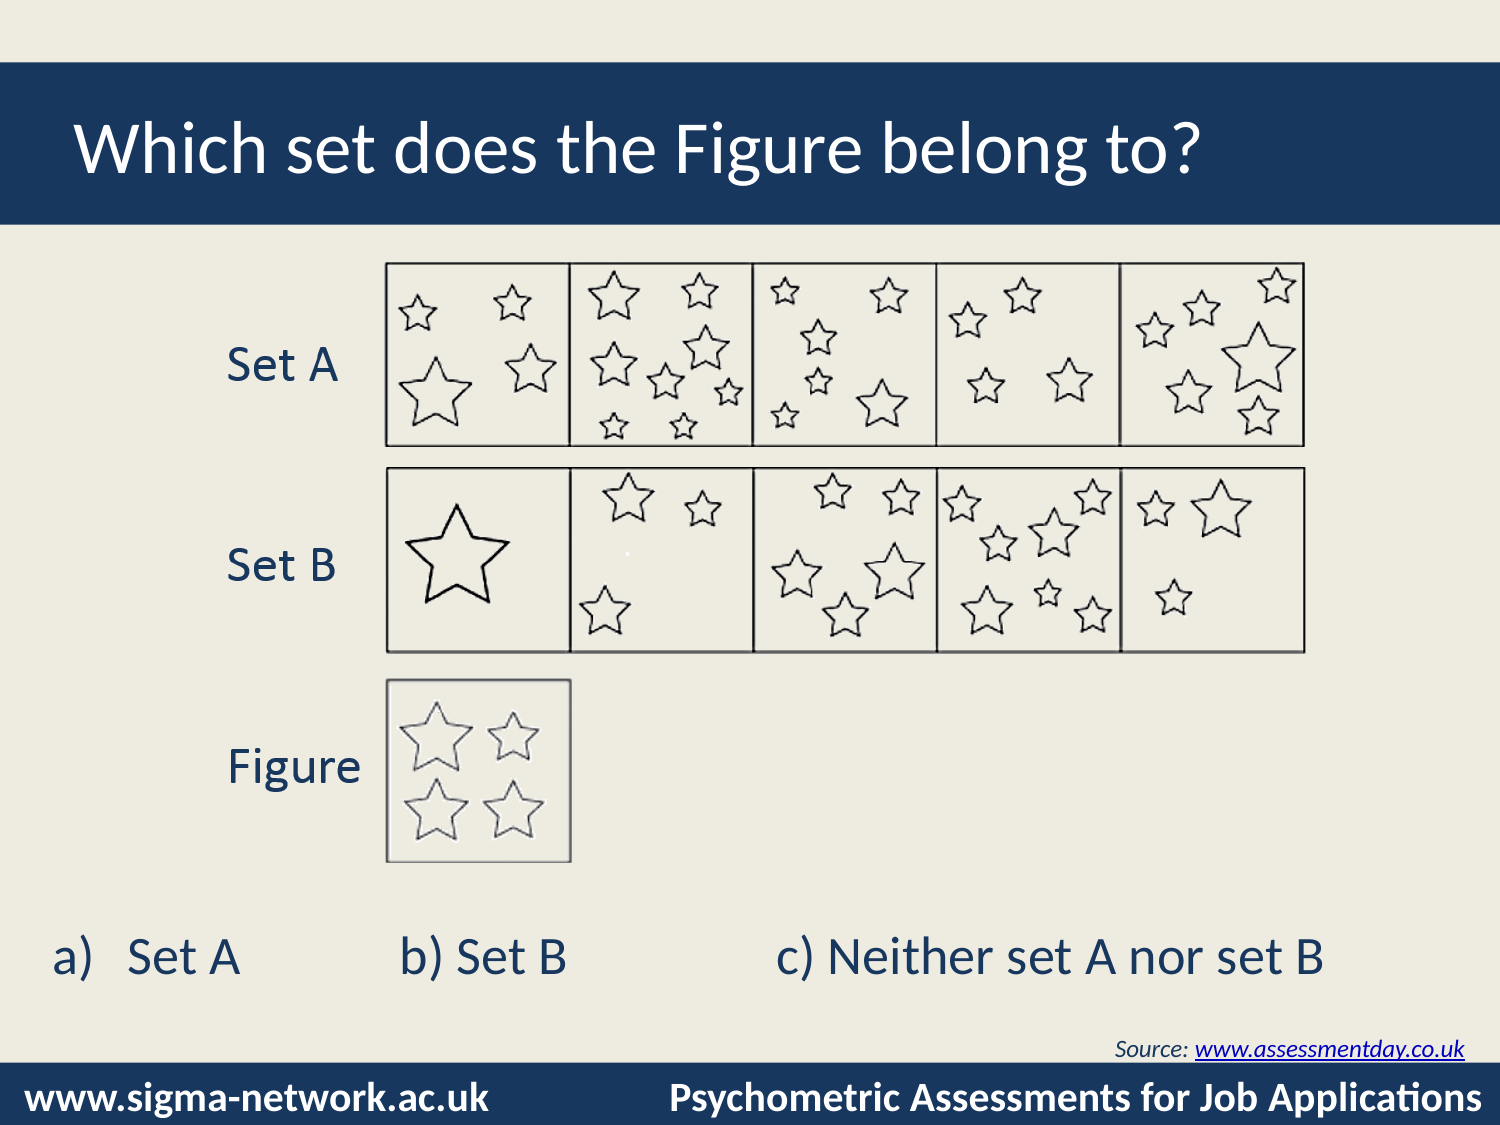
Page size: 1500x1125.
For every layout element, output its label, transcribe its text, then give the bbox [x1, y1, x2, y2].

list Set A b) Set B c) Neither set A nor set B [37, 912, 1425, 1013]
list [193, 262, 1307, 863]
title Which set does the Figure belong to? [0, 62, 1500, 225]
list Source: www.assessmentday.co.uk [1100, 1025, 1488, 1068]
